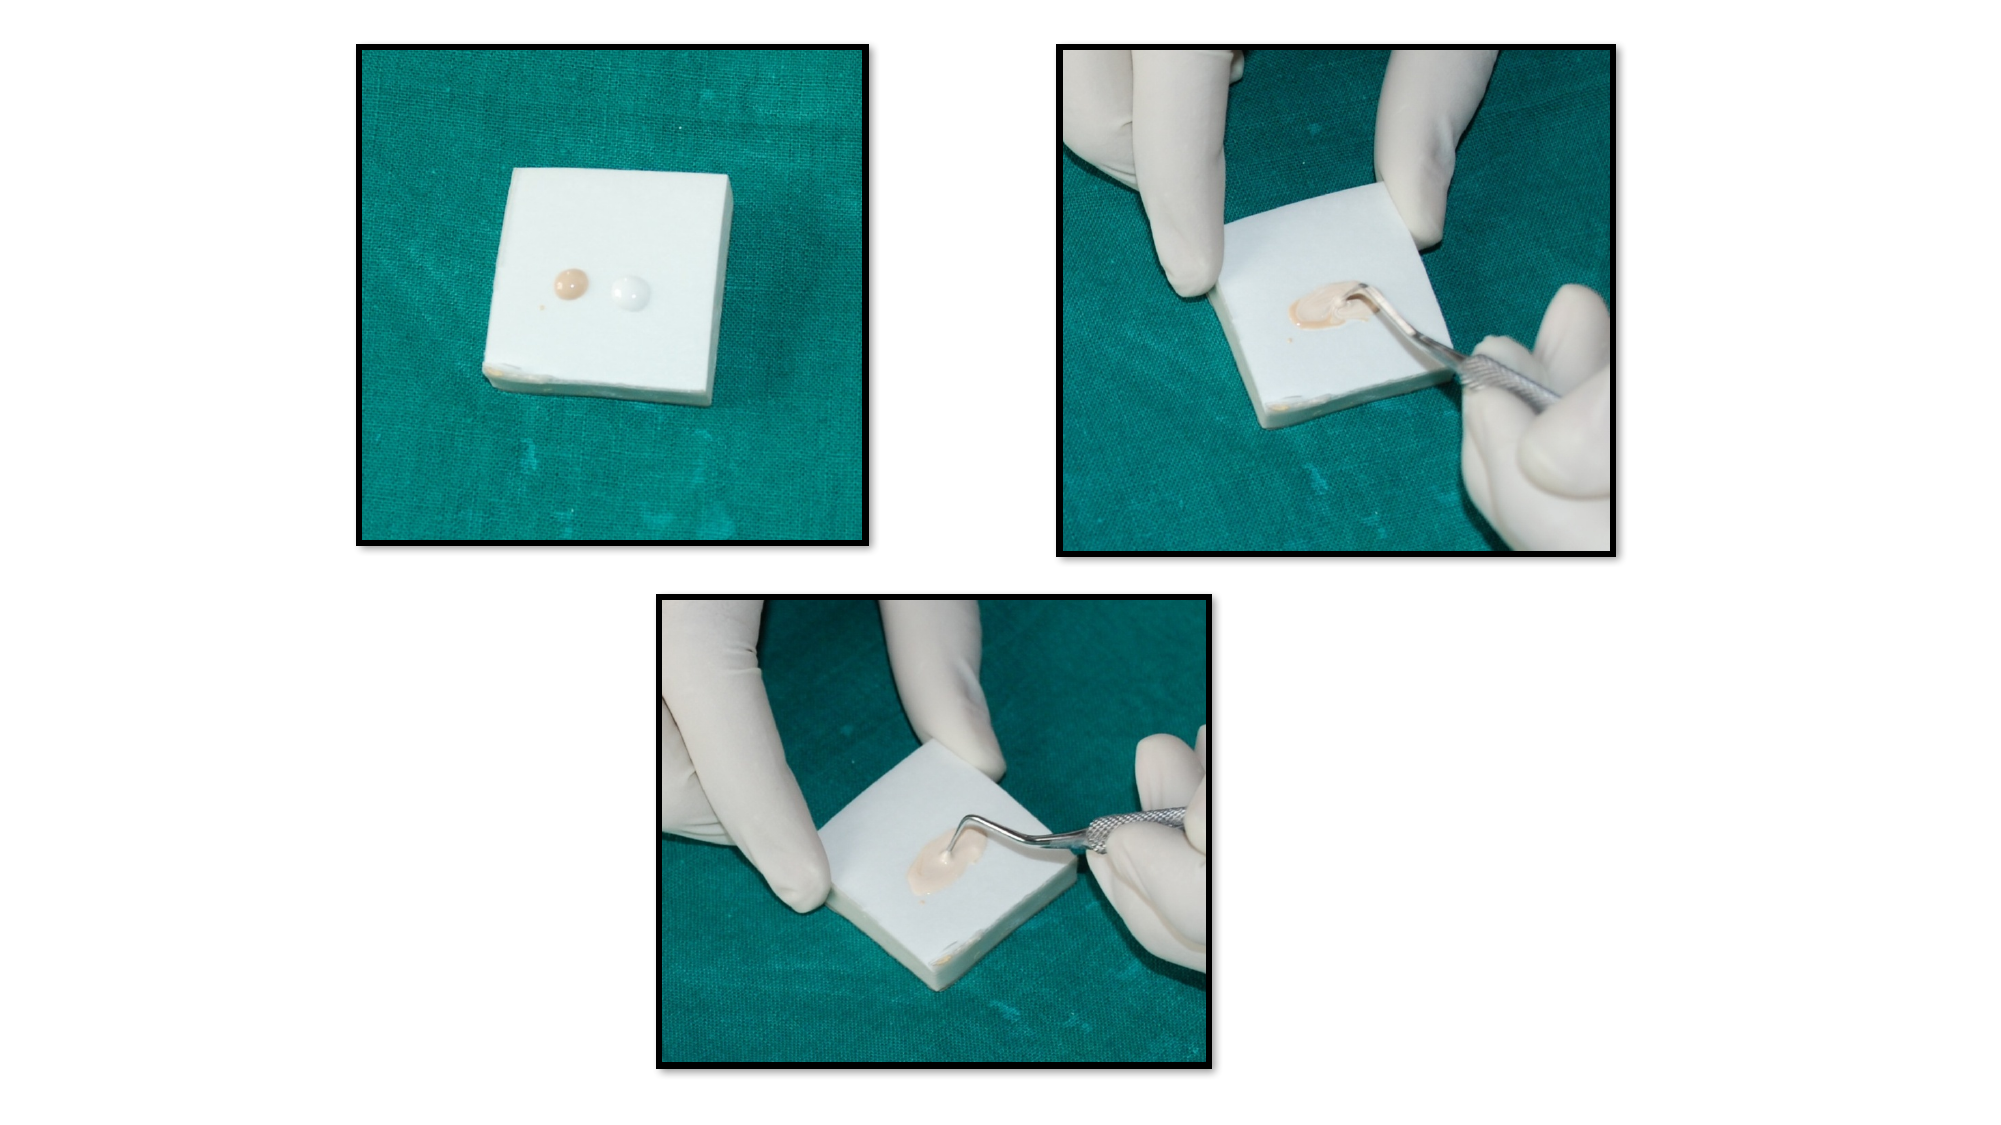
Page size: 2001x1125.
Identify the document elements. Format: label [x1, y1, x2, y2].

picture [362, 49, 863, 540]
picture [1062, 49, 1610, 551]
picture [662, 599, 1206, 1063]
